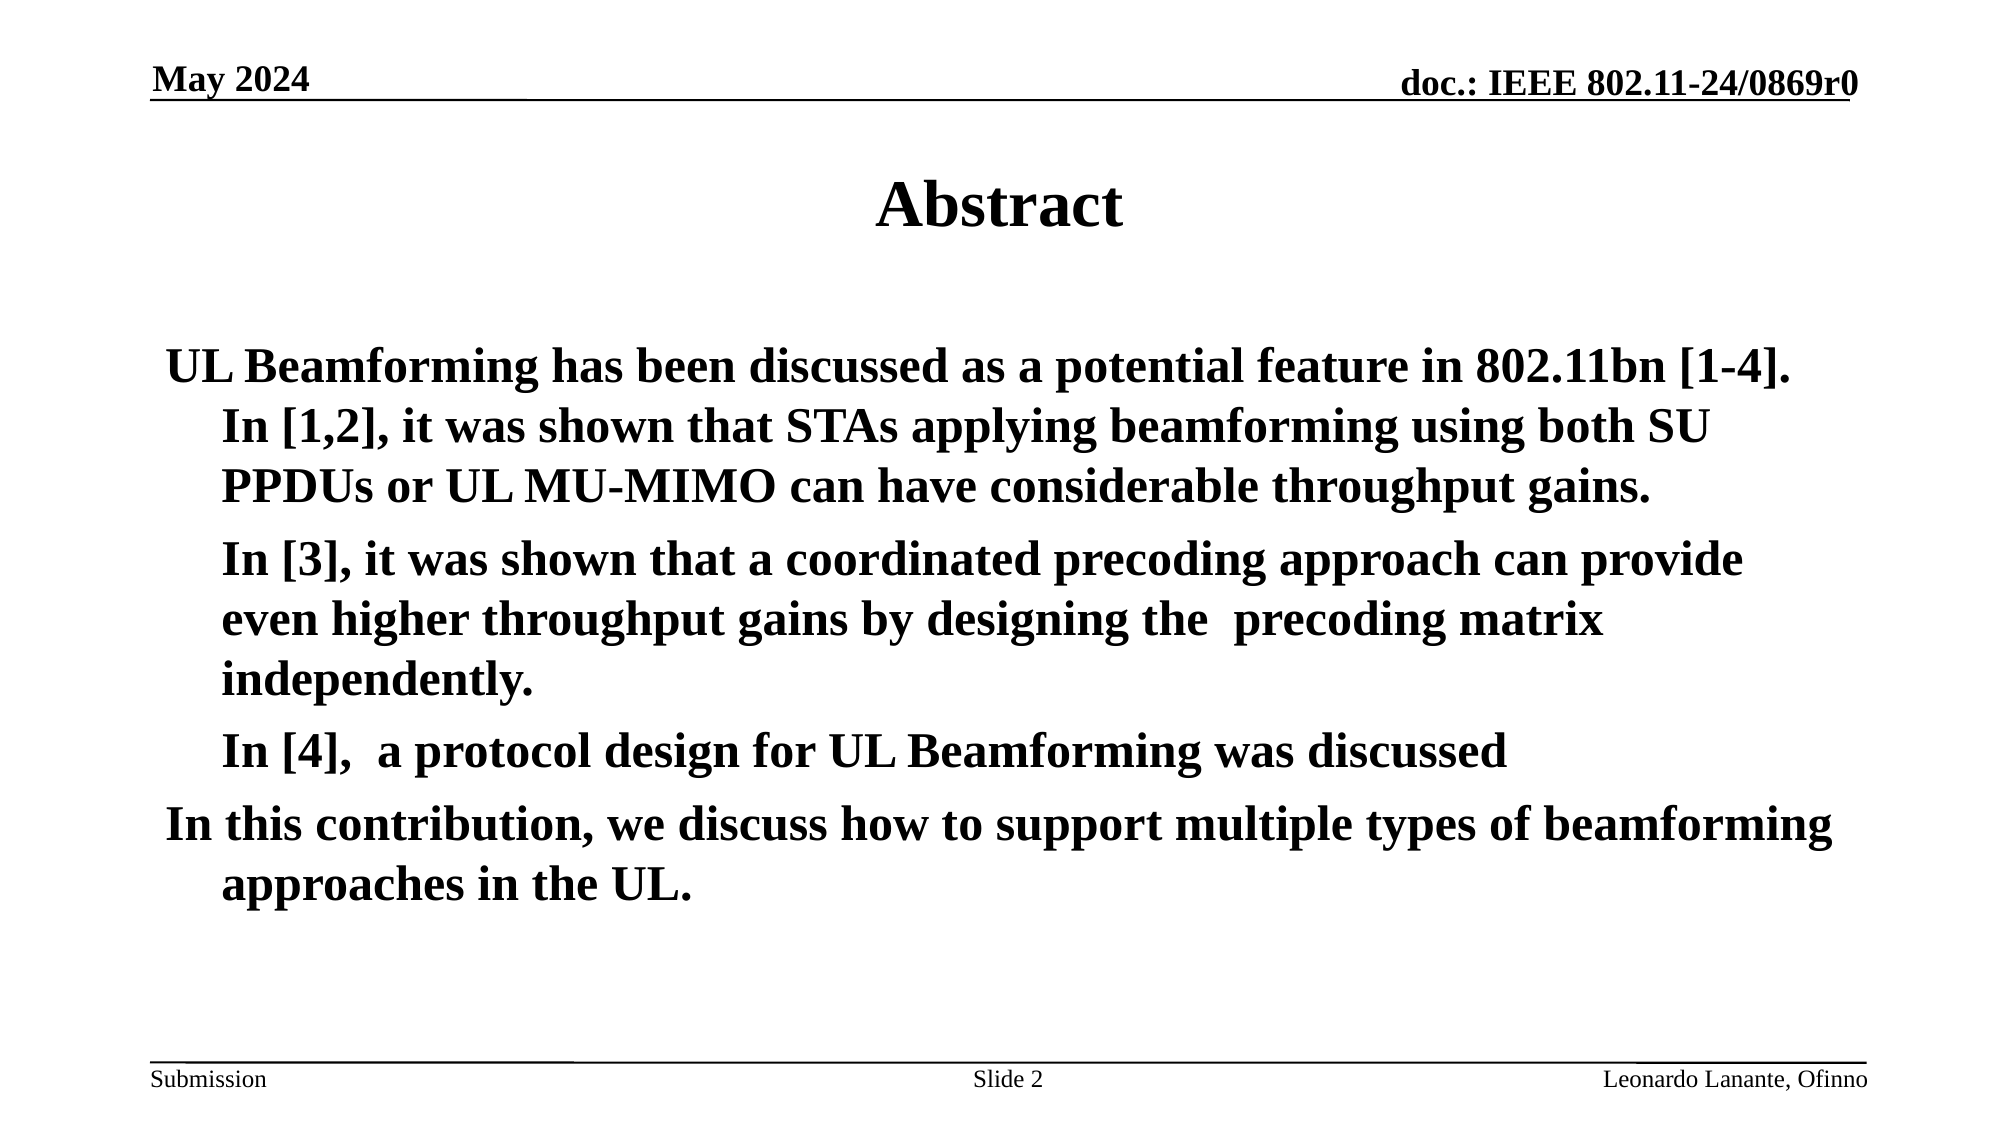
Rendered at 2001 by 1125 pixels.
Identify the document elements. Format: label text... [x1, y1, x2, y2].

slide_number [152, 54, 563, 100]
footer Leonardo Lanante, Ofinno [1171, 1061, 1869, 1093]
title Abstract [149, 112, 1850, 288]
slide_number Slide 2 [950, 1061, 1067, 1123]
list UL Beamforming has been discussed as a potential feature in 802.11bn [1-4]. In [1,2], it was shown that STAs applying beamforming using both SU PPDUs or UL MU-MIMO can have considerable throughput gains. In [3], it was shown that a coordinated precoding approach can provide even higher throughput gains by designing the precoding matrix independently. In [4], a protocol design for UL Beamforming was discussed In this contribution, we discuss how to support multiple types of beamforming approaches in the UL. [149, 324, 1850, 1000]
